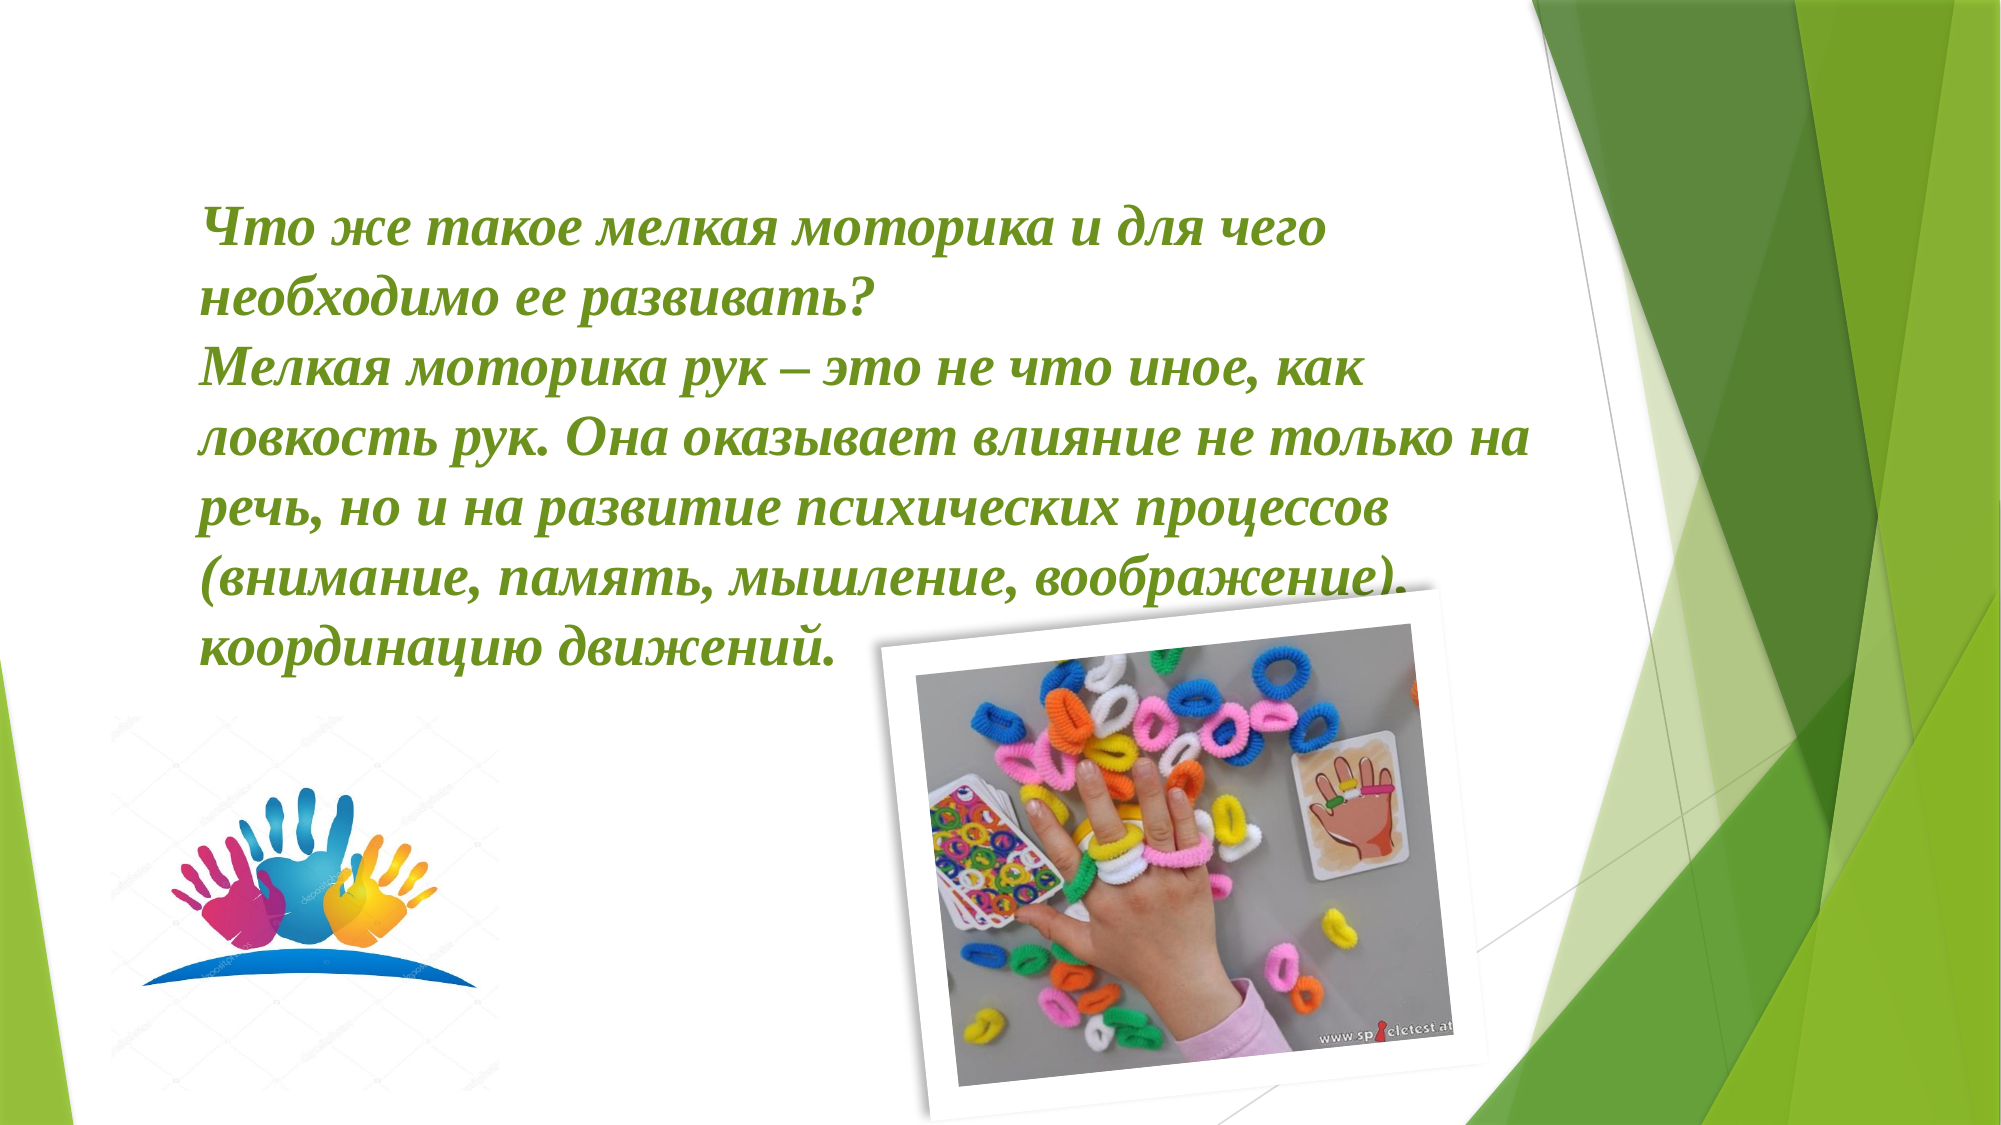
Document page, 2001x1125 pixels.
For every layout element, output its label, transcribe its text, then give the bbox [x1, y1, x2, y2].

picture [110, 716, 500, 1092]
title Что же такое мелкая моторика и для чего необходимо ее развивать? Мелкая моторика рук – это не что иное, как ловкость рук. Она оказывает влияние не только на речь, но и на развитие психических процессов (внимание, память, мышление, воображение), координацию движений. [111, 99, 1565, 685]
picture [916, 624, 1453, 1086]
